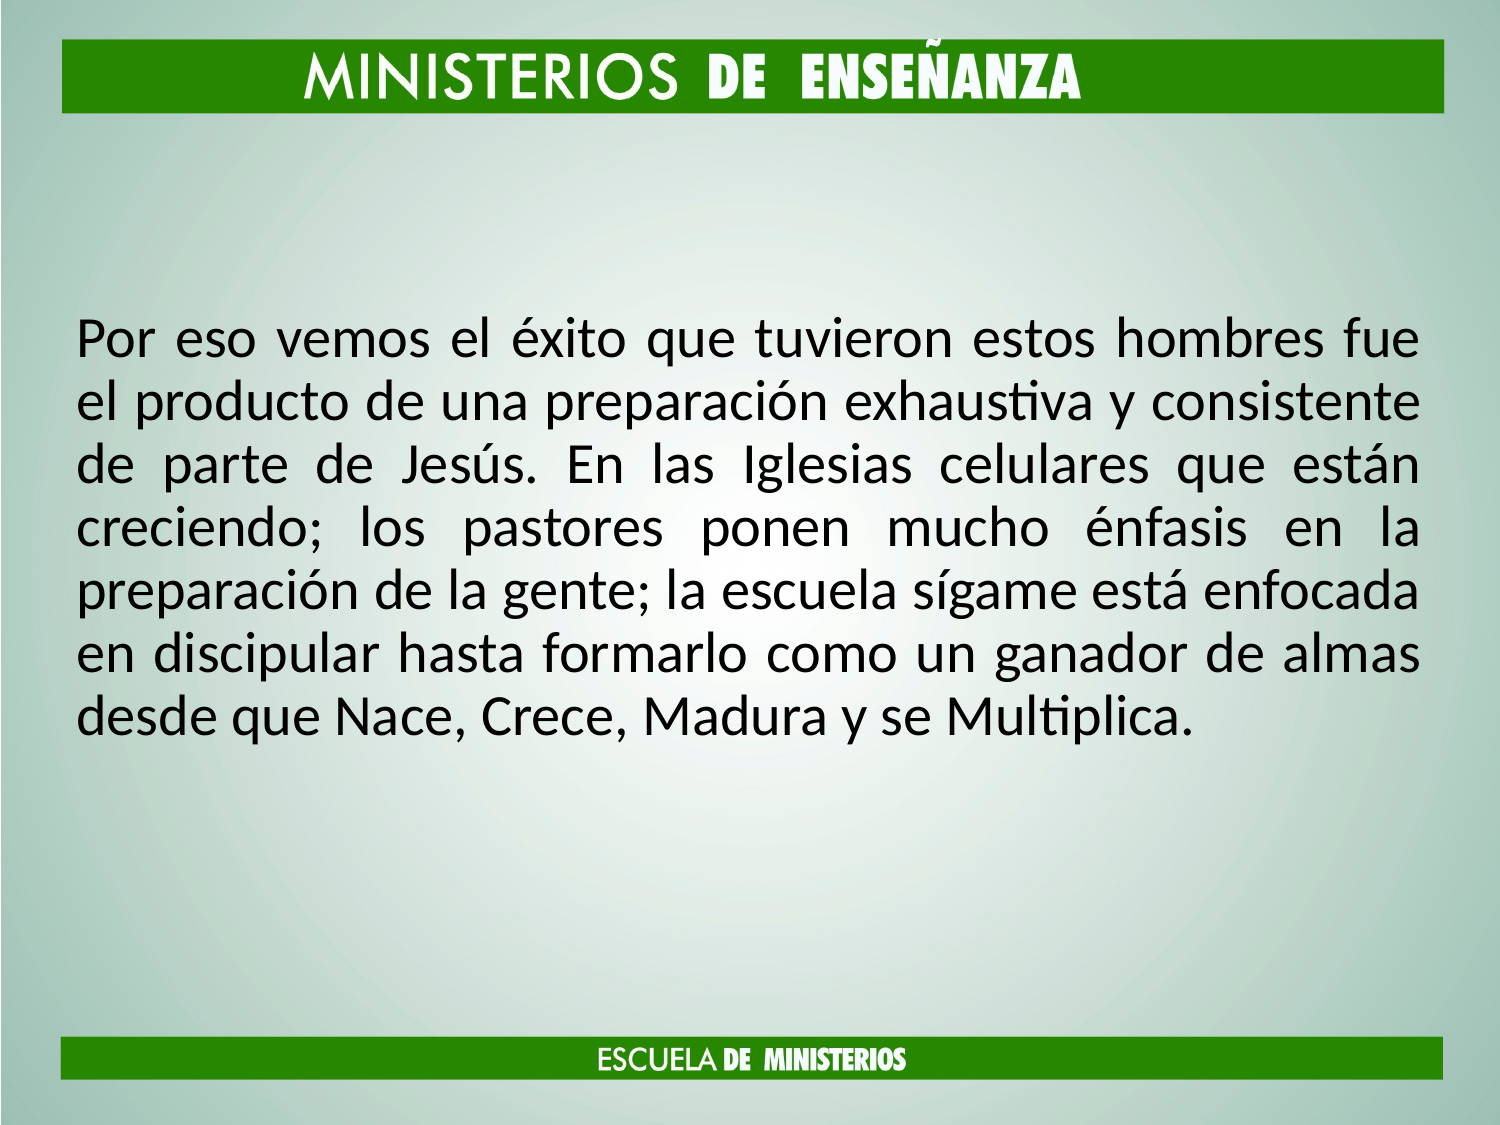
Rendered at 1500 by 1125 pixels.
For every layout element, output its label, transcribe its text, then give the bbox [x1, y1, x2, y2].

list Por eso vemos el éxito que tuvieron estos hombres fue el producto de una preparación exhaustiva y consistente de parte de Jesús. En las Iglesias celulares que están creciendo; los pastores ponen mucho énfasis en la preparación de la gente; la escuela sígame está enfocada en discipular hasta formarlo como un ganador de almas desde que Nace, Crece, Madura y se Multiplica. [61, 299, 1437, 1014]
